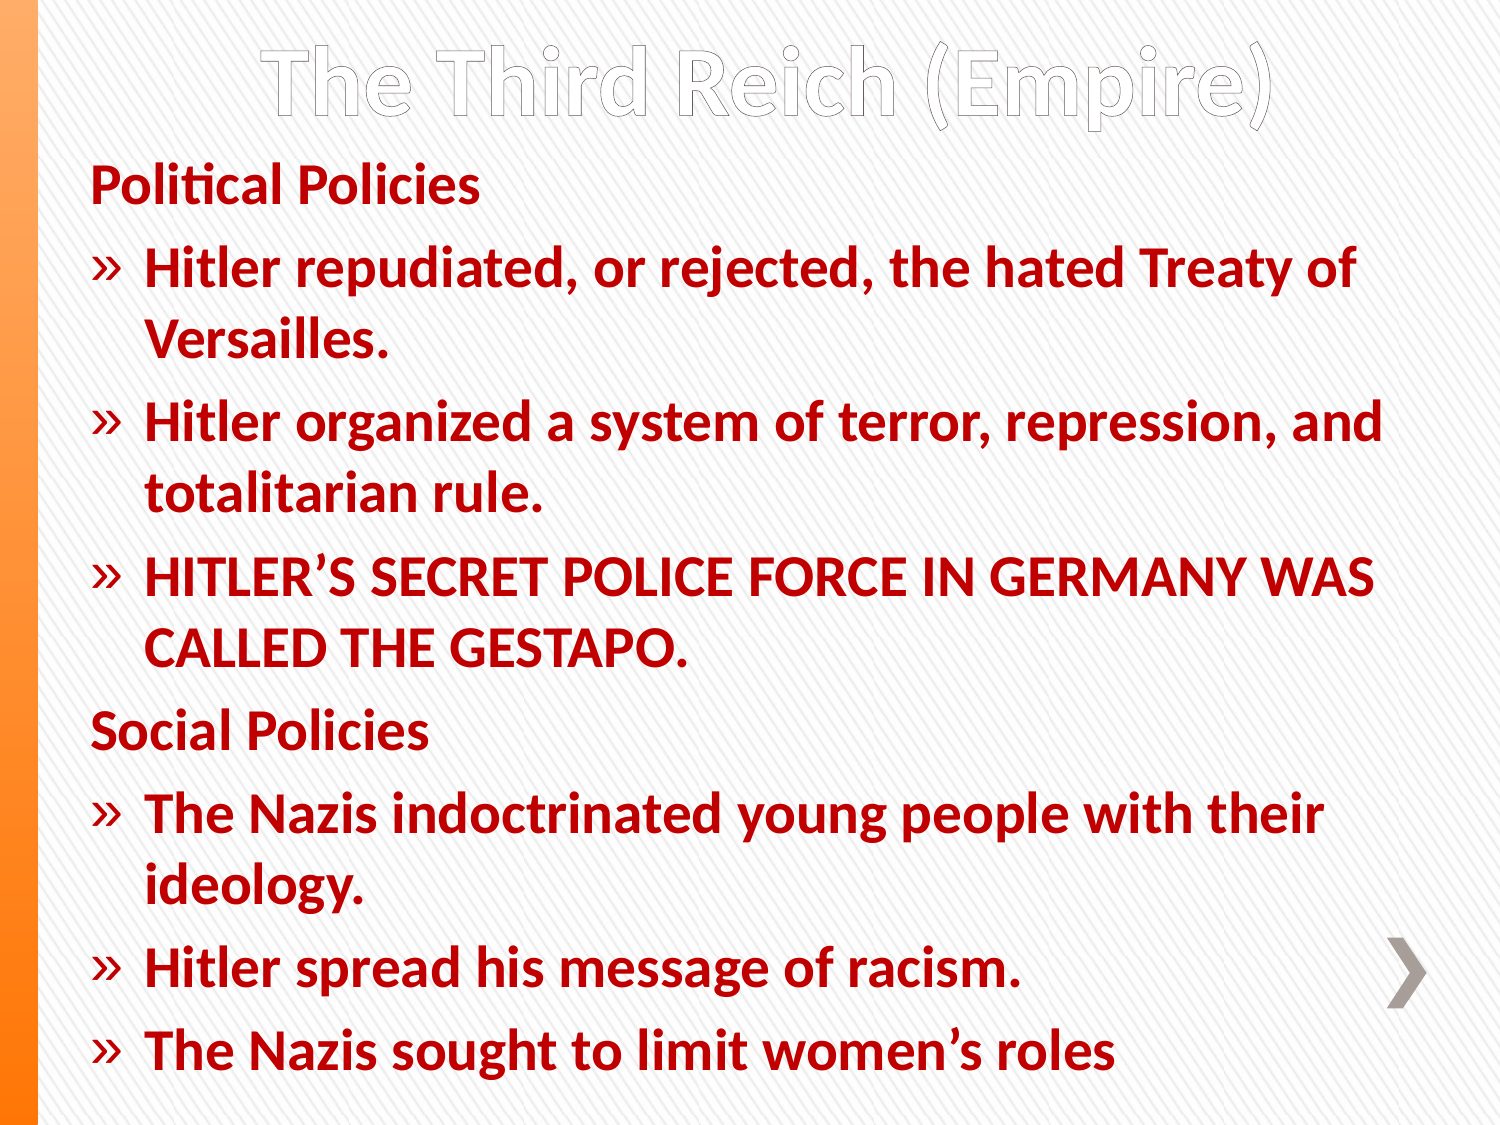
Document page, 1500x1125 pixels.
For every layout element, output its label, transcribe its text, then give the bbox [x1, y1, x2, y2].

list Political Policies Hitler repudiated, or rejected, the hated Treaty of Versailles. Hitler organized a system of terror, repression, and totalitarian rule. HITLER’S SECRET POLICE FORCE IN GERMANY WAS CALLED THE GESTAPO. Social Policies The Nazis indoctrinated young people with their ideology. Hitler spread his message of racism. The Nazis sought to limit women’s roles [75, 137, 1475, 1100]
title The Third Reich (Empire) [174, 5, 1363, 137]
